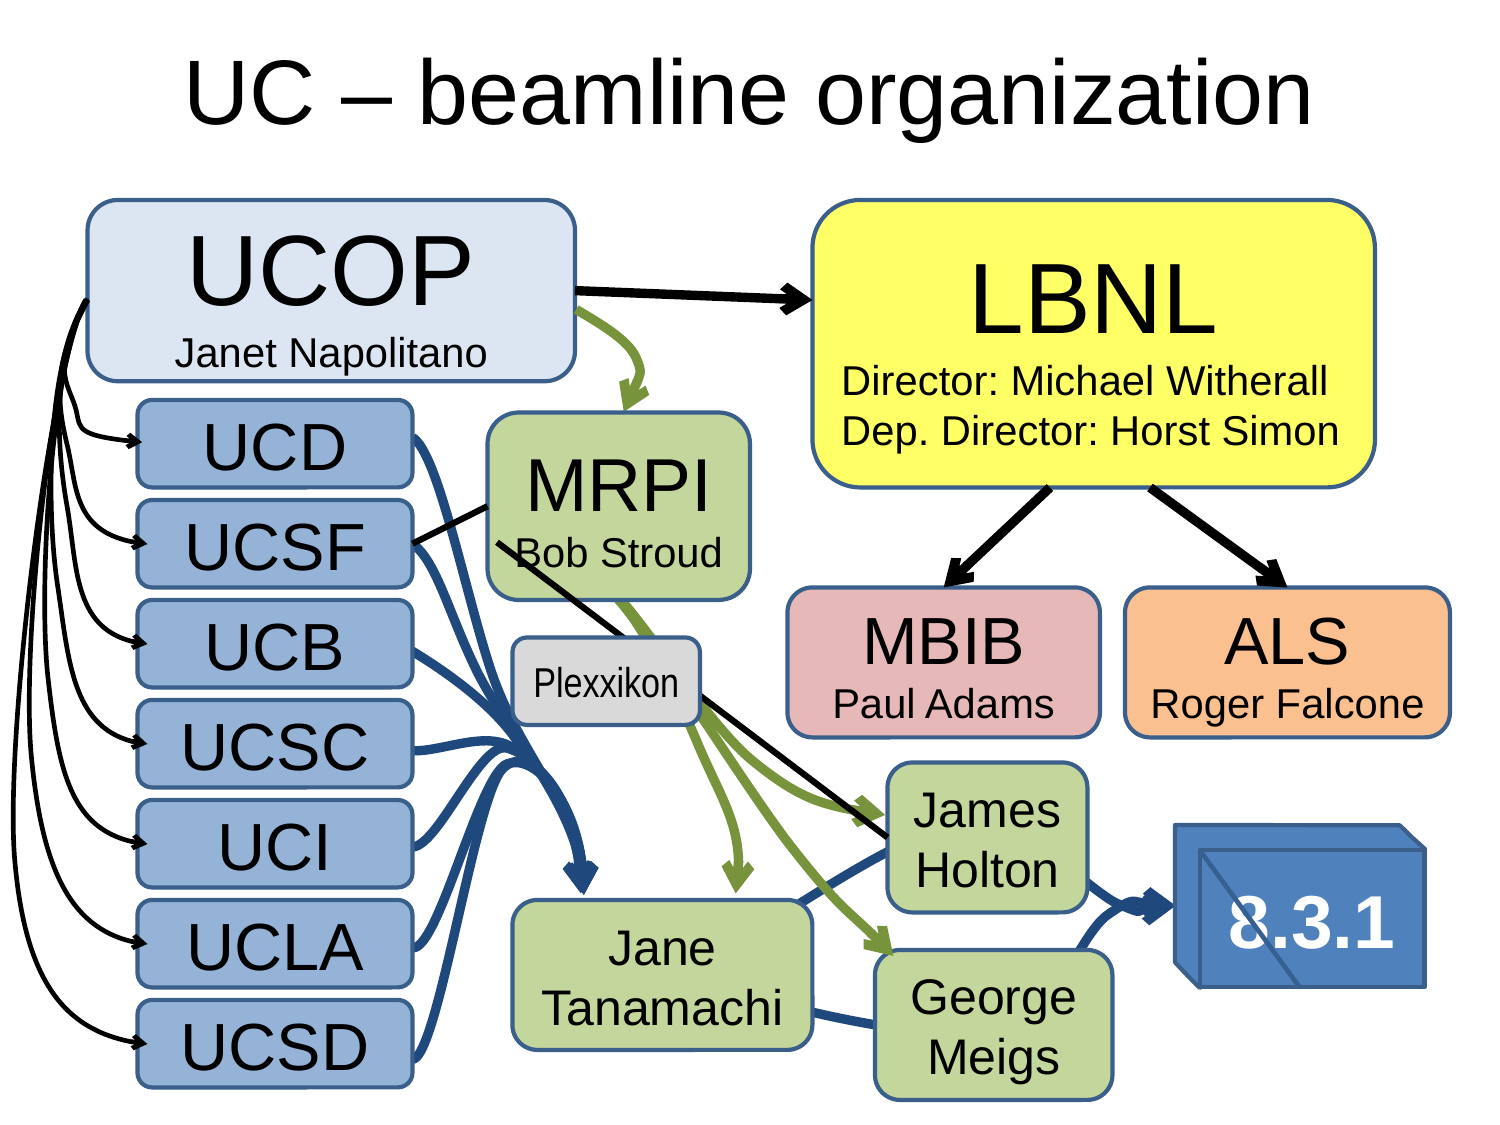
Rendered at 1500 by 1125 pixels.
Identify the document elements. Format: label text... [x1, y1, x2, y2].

text_box [575, 309, 642, 410]
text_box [943, 487, 1051, 588]
text_box UCOP Janet Napolitano [85, 197, 578, 384]
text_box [574, 290, 813, 301]
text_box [603, 583, 894, 957]
text_box ALS Roger Falcone [1179, 585, 1453, 740]
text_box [412, 506, 488, 540]
text_box LBNL Director: Michael Witherall Dep. Director: Horst Simon [810, 197, 1378, 490]
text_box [1174, 824, 1426, 989]
text_box MRPI Bob Stroud [486, 410, 751, 435]
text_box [12, 298, 413, 1088]
text_box George Meigs [872, 1069, 1115, 1103]
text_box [417, 437, 1176, 1060]
title UC – beamline organization [112, 0, 1388, 175]
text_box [1149, 487, 1288, 588]
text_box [409, 541, 888, 838]
